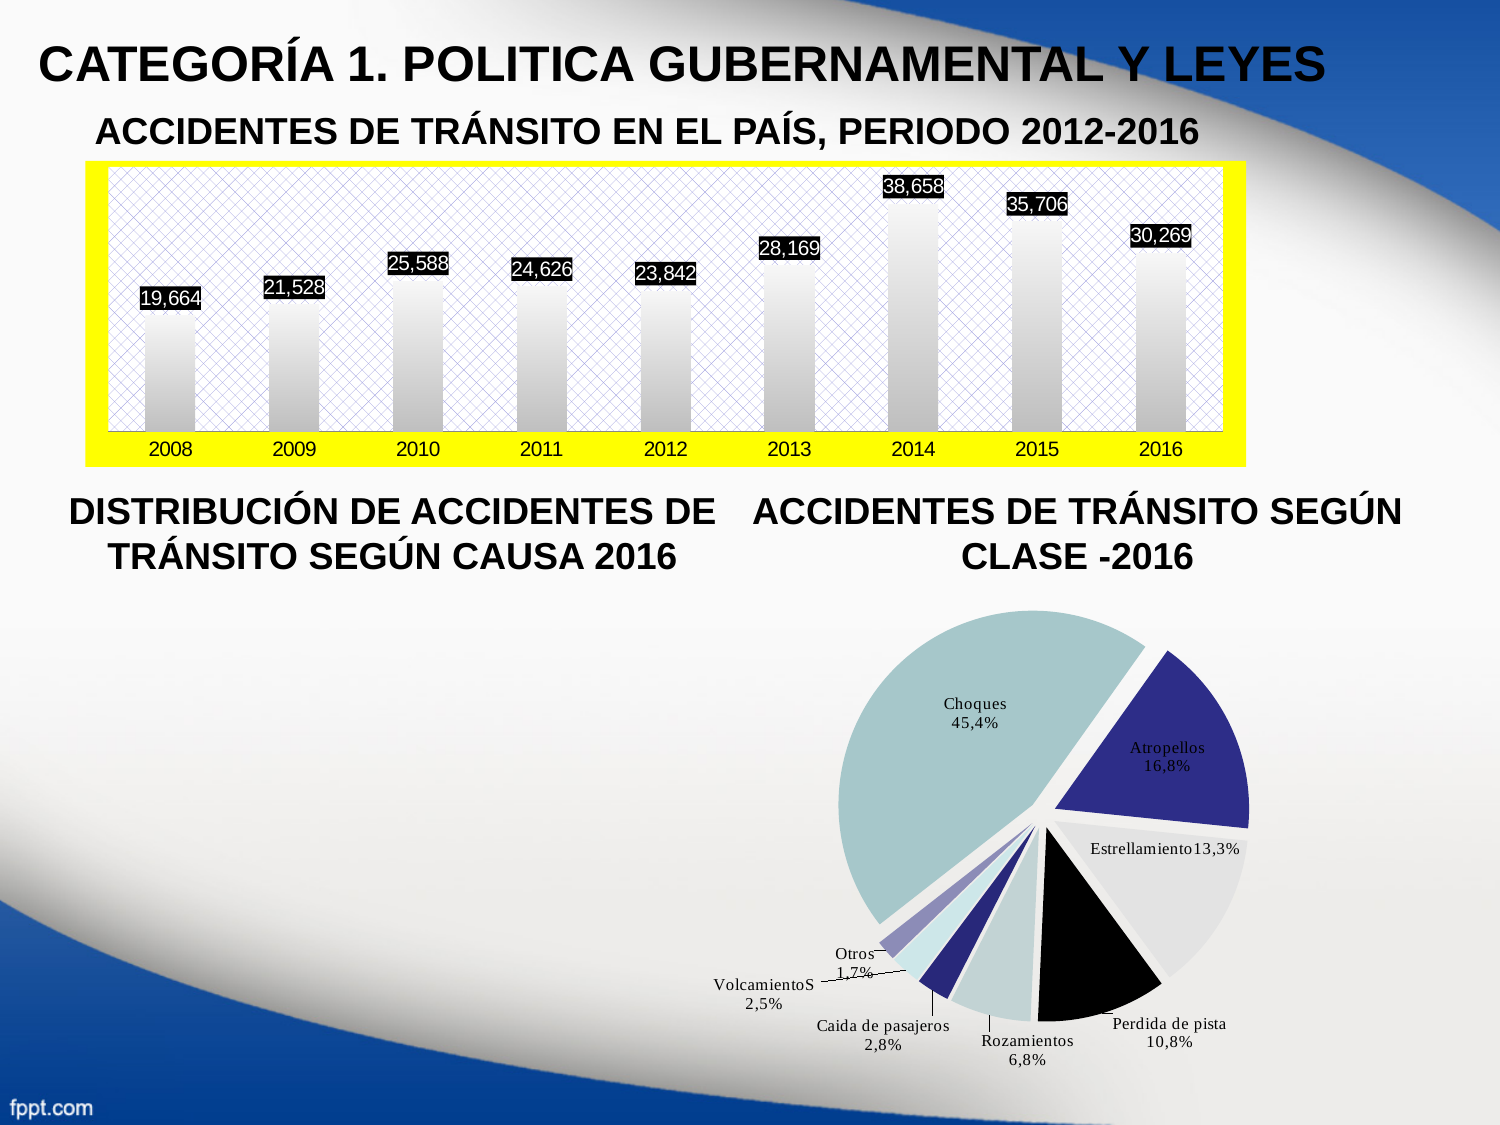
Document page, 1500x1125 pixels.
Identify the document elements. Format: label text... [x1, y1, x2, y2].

text_box ACCIDENTES DE TRÁNSITO SEGÚN CLASE -2016 [702, 479, 1453, 584]
text_box ACCIDENTES DE TRÁNSITO EN EL PAÍS, PERIODO 2012-2016 [56, 99, 1239, 160]
text_box DISTRIBUCIÓN DE ACCIDENTES DE TRÁNSITO SEGÚN CAUSA 2016 [17, 479, 702, 585]
chart [0, 585, 1455, 1105]
picture [0, 0, 1500, 1125]
text_box CATEGORÍA 1. POLITICA GUBERNAMENTAL Y LEYES [24, 23, 1343, 99]
chart [85, 160, 1247, 468]
